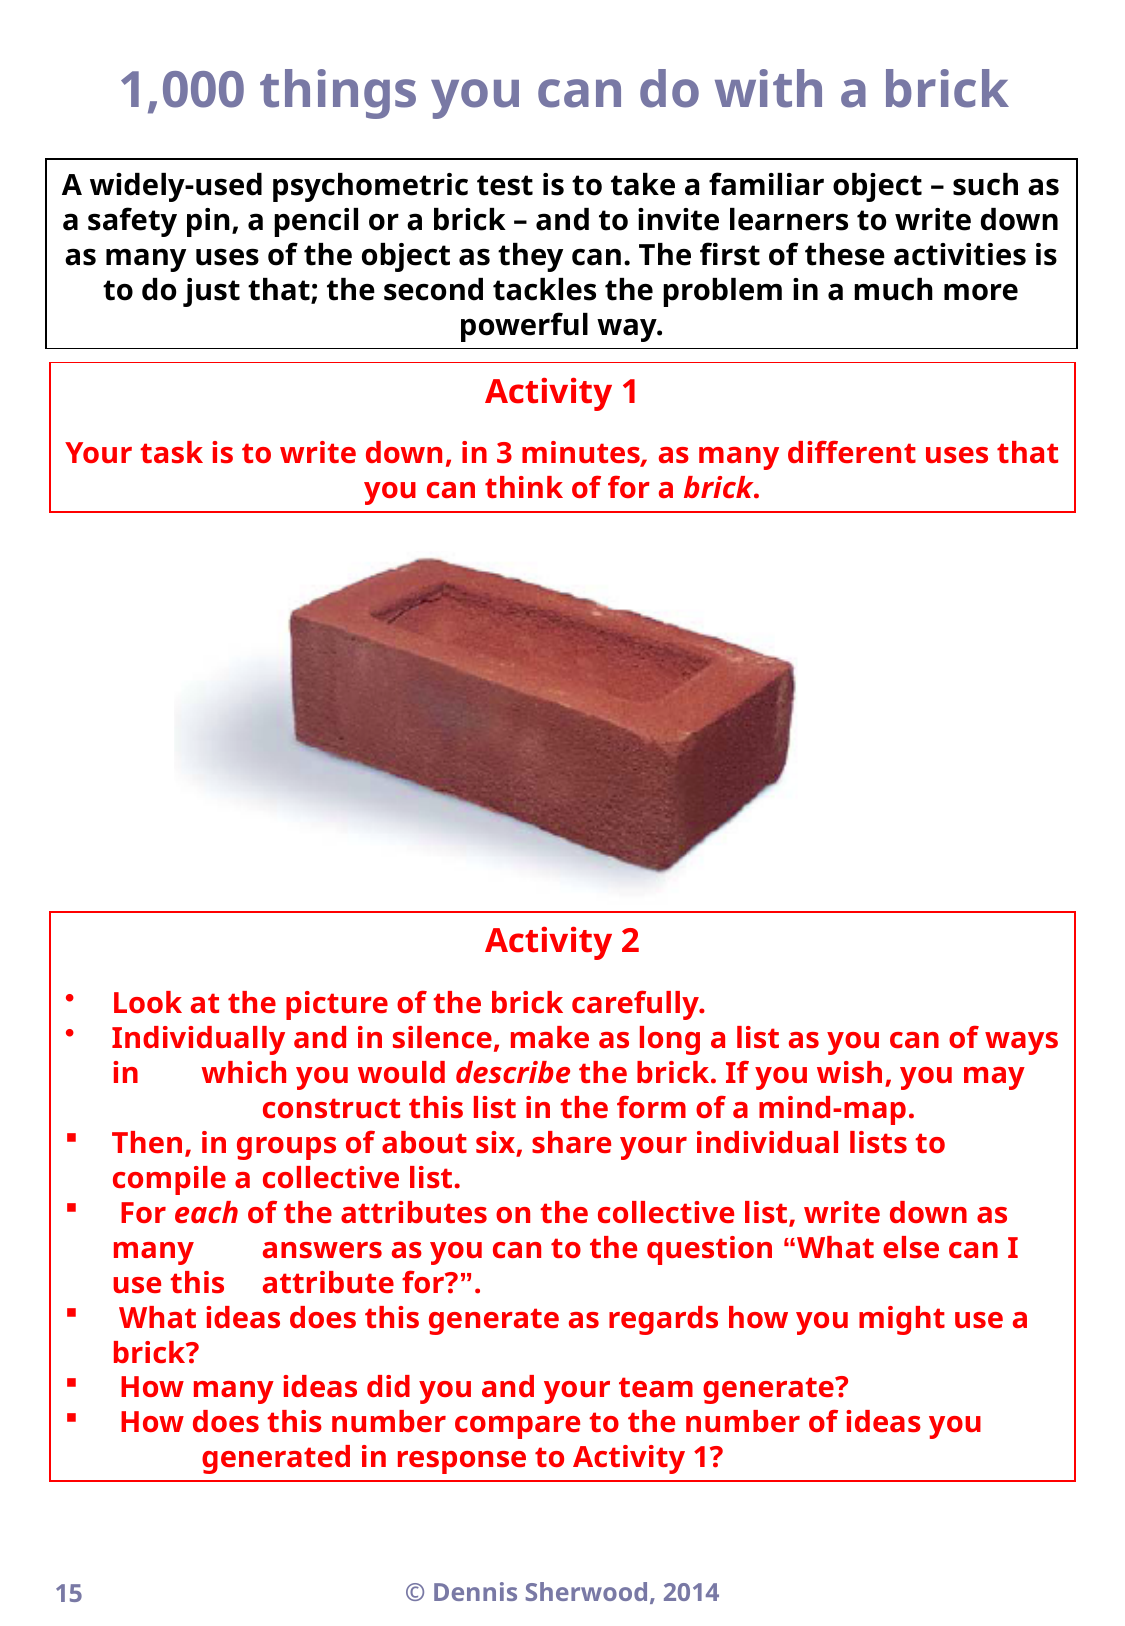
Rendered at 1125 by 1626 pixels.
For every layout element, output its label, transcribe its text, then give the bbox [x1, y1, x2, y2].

text_box A widely-used psychometric test is to take a familiar object – such as a safety pin, a pencil or a brick – and to invite learners to write down as many uses of the object as they can. The first of these activities is to do just that; the second tackles the problem in a much more powerful way. [45, 158, 1078, 349]
text_box 15 [39, 1569, 98, 1615]
text_box Activity 1 Your task is to write down, in 3 minutes, as many different uses that you can think of for a brick. [50, 362, 1075, 513]
picture [174, 551, 863, 964]
text_box Activity 2 Look at the picture of the brick carefully. Individually and in silence, make as long a list as you can of ways in which you would describe the brick. If you wish, you may construct this list in the form of a mind-map. Then, in groups of about six, share your individual lists to compile a collective list. For each of the attributes on the collective list, write down as many answers as you can to the question “What else can I use this attribute for?”. What ideas does this generate as regards how you might use a brick? How many ideas did you and your team generate? How does this number compare to the number of ideas you generated in response to Activity 1? [50, 911, 1075, 1482]
text_box © Dennis Sherwood, 2014 [390, 1569, 736, 1614]
text_box 1,000 things you can do with a brick [103, 49, 1025, 125]
